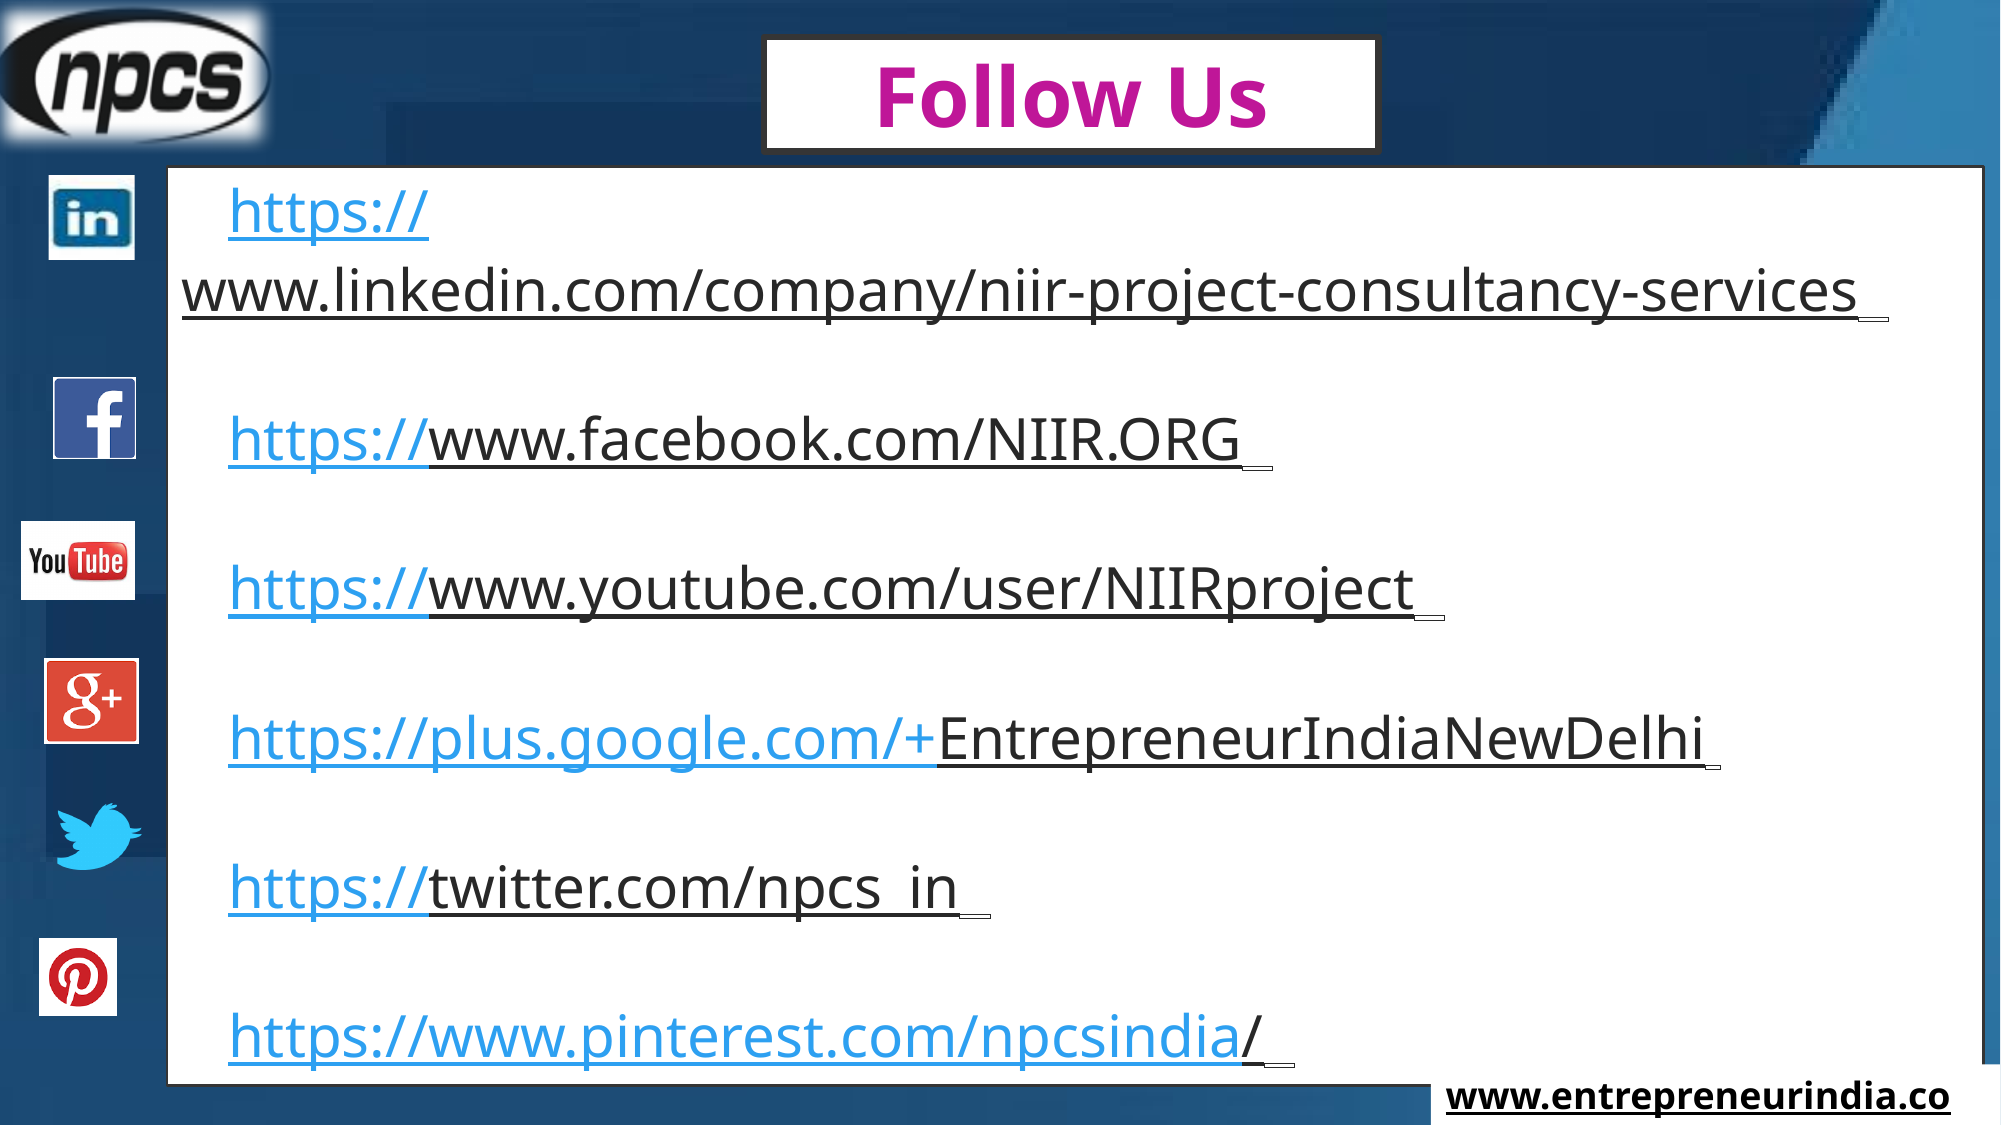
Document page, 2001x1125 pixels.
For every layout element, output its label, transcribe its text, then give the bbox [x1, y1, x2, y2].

text_box www.entrepreneurindia.co [1430, 1064, 2000, 1125]
picture [0, 0, 2001, 1125]
text_box https://www.linkedin.com/company/niir-project-consultancy-services https://www.facebook.com/NIIR.ORG https://www.youtube.com/user/NIIRproject https://plus.google.com/+EntrepreneurIndiaNewDelhi https://twitter.com/npcs_in https://www.pinterest.com/npcsindia/ [166, 165, 1985, 1087]
text_box Follow Us [763, 36, 1379, 152]
